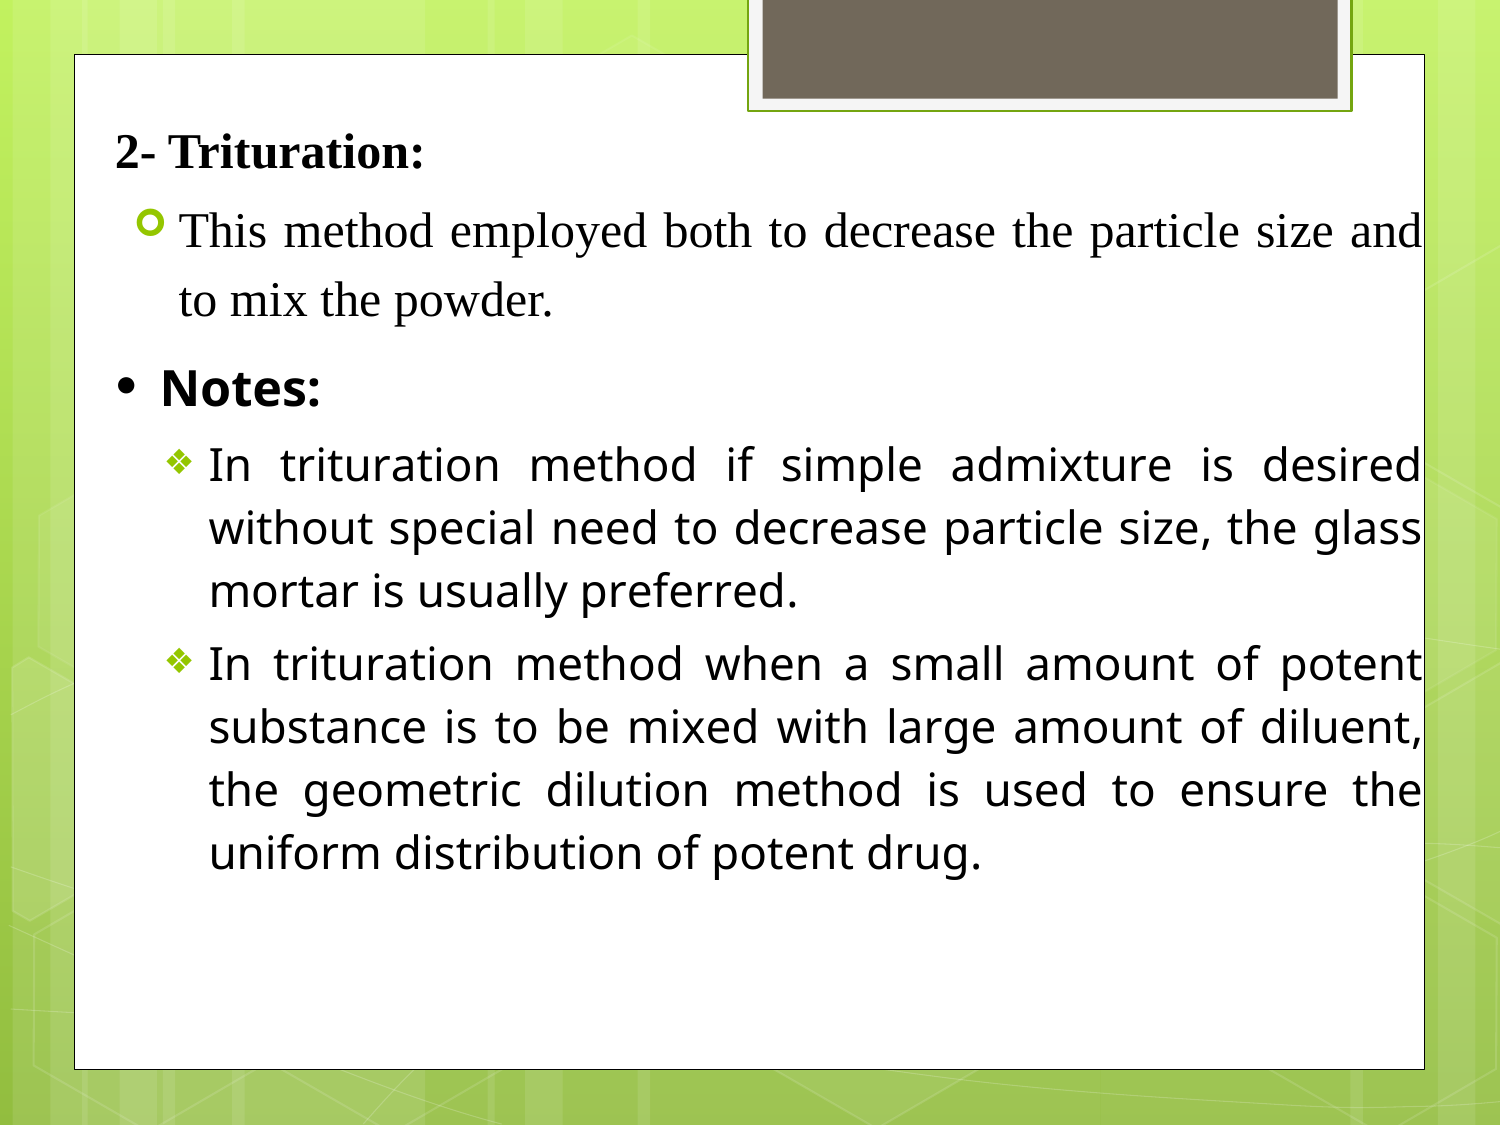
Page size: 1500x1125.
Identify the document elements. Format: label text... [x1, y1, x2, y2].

list 2- Trituration: This method employed both to decrease the particle size and to mix the powder. Notes: In trituration method if simple admixture is desired without special need to decrease particle size, the glass mortar is usually preferred. In trituration method when a small amount of potent substance is to be mixed with large amount of diluent, the geometric dilution method is used to ensure the uniform distribution of potent drug. [88, 101, 1439, 1059]
